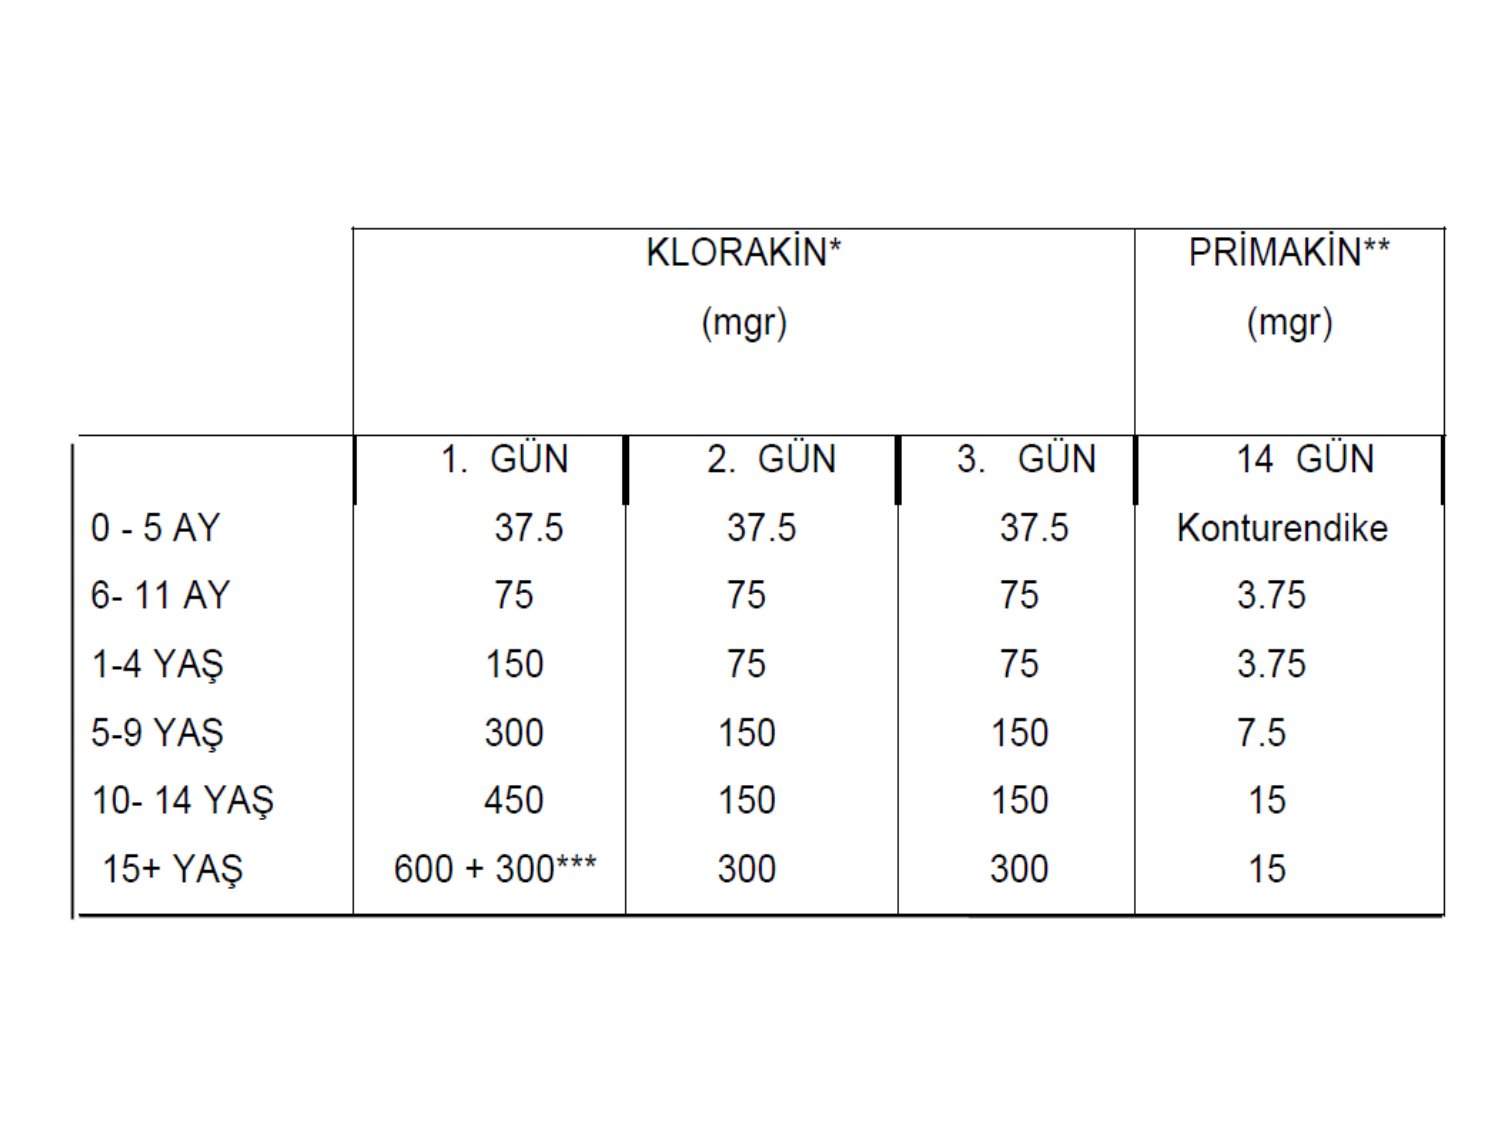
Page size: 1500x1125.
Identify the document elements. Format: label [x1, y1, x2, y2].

picture [29, 186, 1471, 939]
